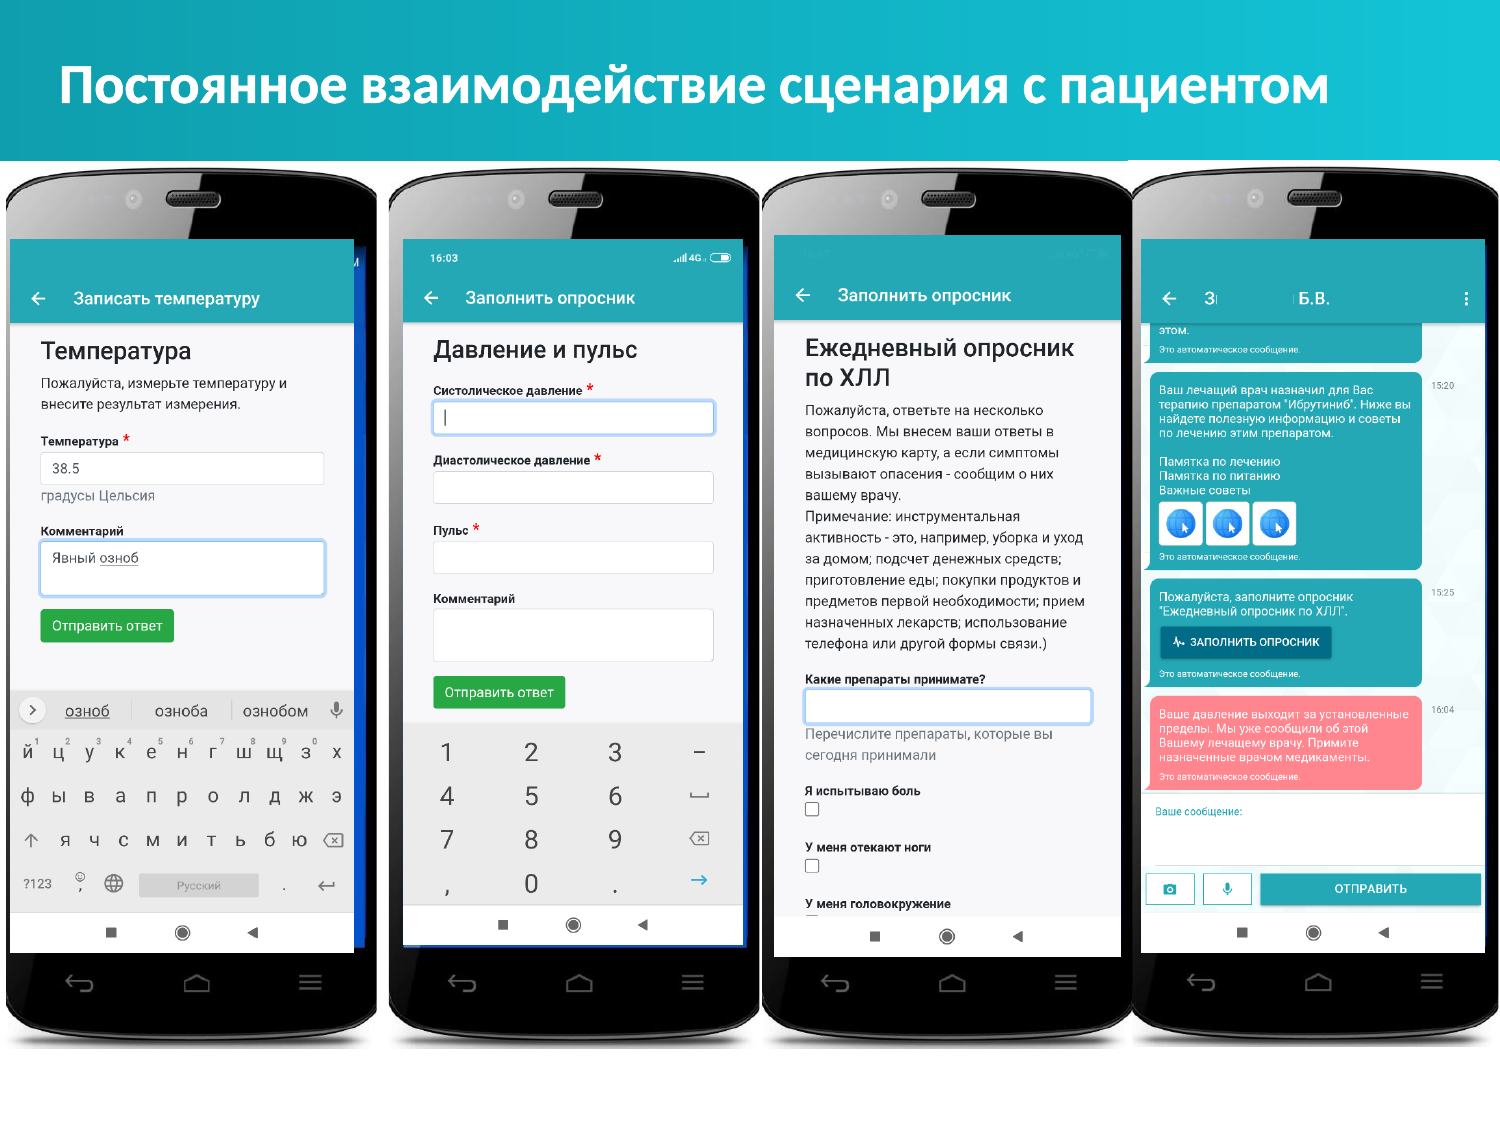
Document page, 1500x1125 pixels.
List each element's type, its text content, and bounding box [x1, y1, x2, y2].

picture [1143, 160, 1499, 1048]
picture [1141, 238, 1485, 953]
picture [10, 239, 354, 953]
text_box Постоянное взаимодействие сценария с пациентом [0, 0, 1500, 151]
picture [388, 161, 752, 1049]
picture [403, 239, 744, 946]
picture [761, 161, 1133, 1049]
text_box Medsenger.Cardio [398, 161, 755, 1049]
picture [5, 161, 378, 1049]
